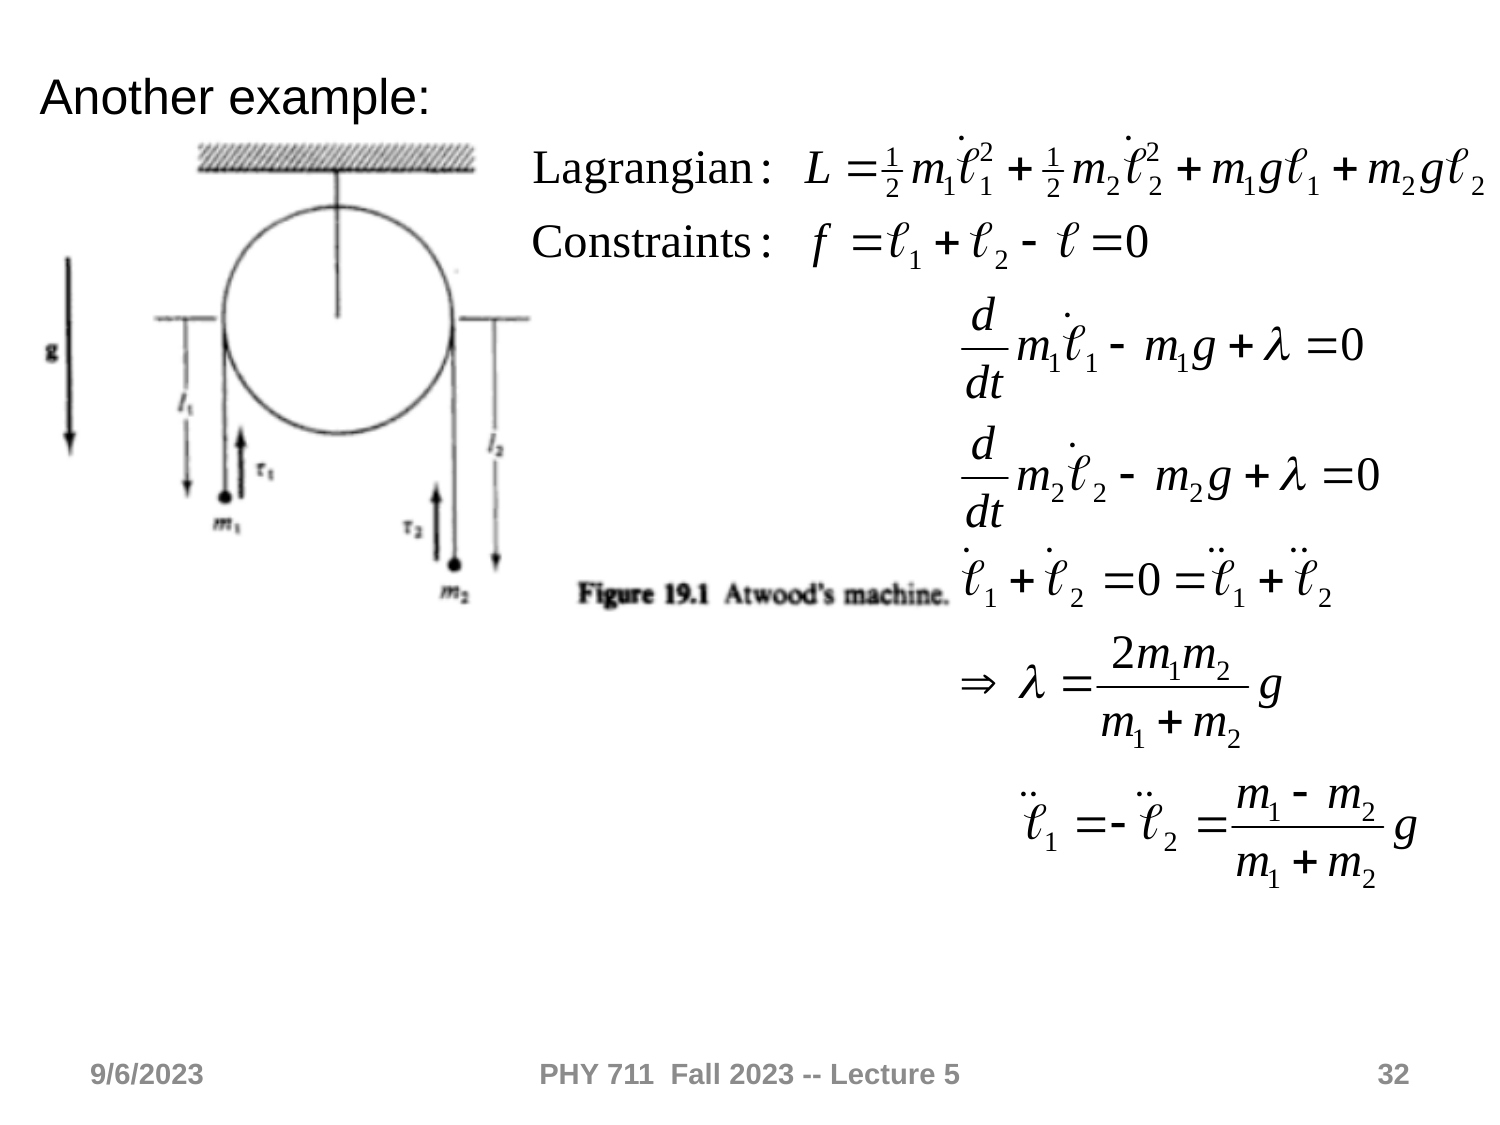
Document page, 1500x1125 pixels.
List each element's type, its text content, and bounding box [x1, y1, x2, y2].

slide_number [75, 1042, 425, 1103]
footer PHY 711 Fall 2023 -- Lecture 5 [512, 1042, 988, 1103]
text_box Another example: [24, 56, 1300, 128]
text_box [524, 129, 1493, 351]
picture [24, 124, 975, 639]
slide_number 32 [1074, 1042, 1425, 1103]
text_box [953, 282, 1430, 901]
